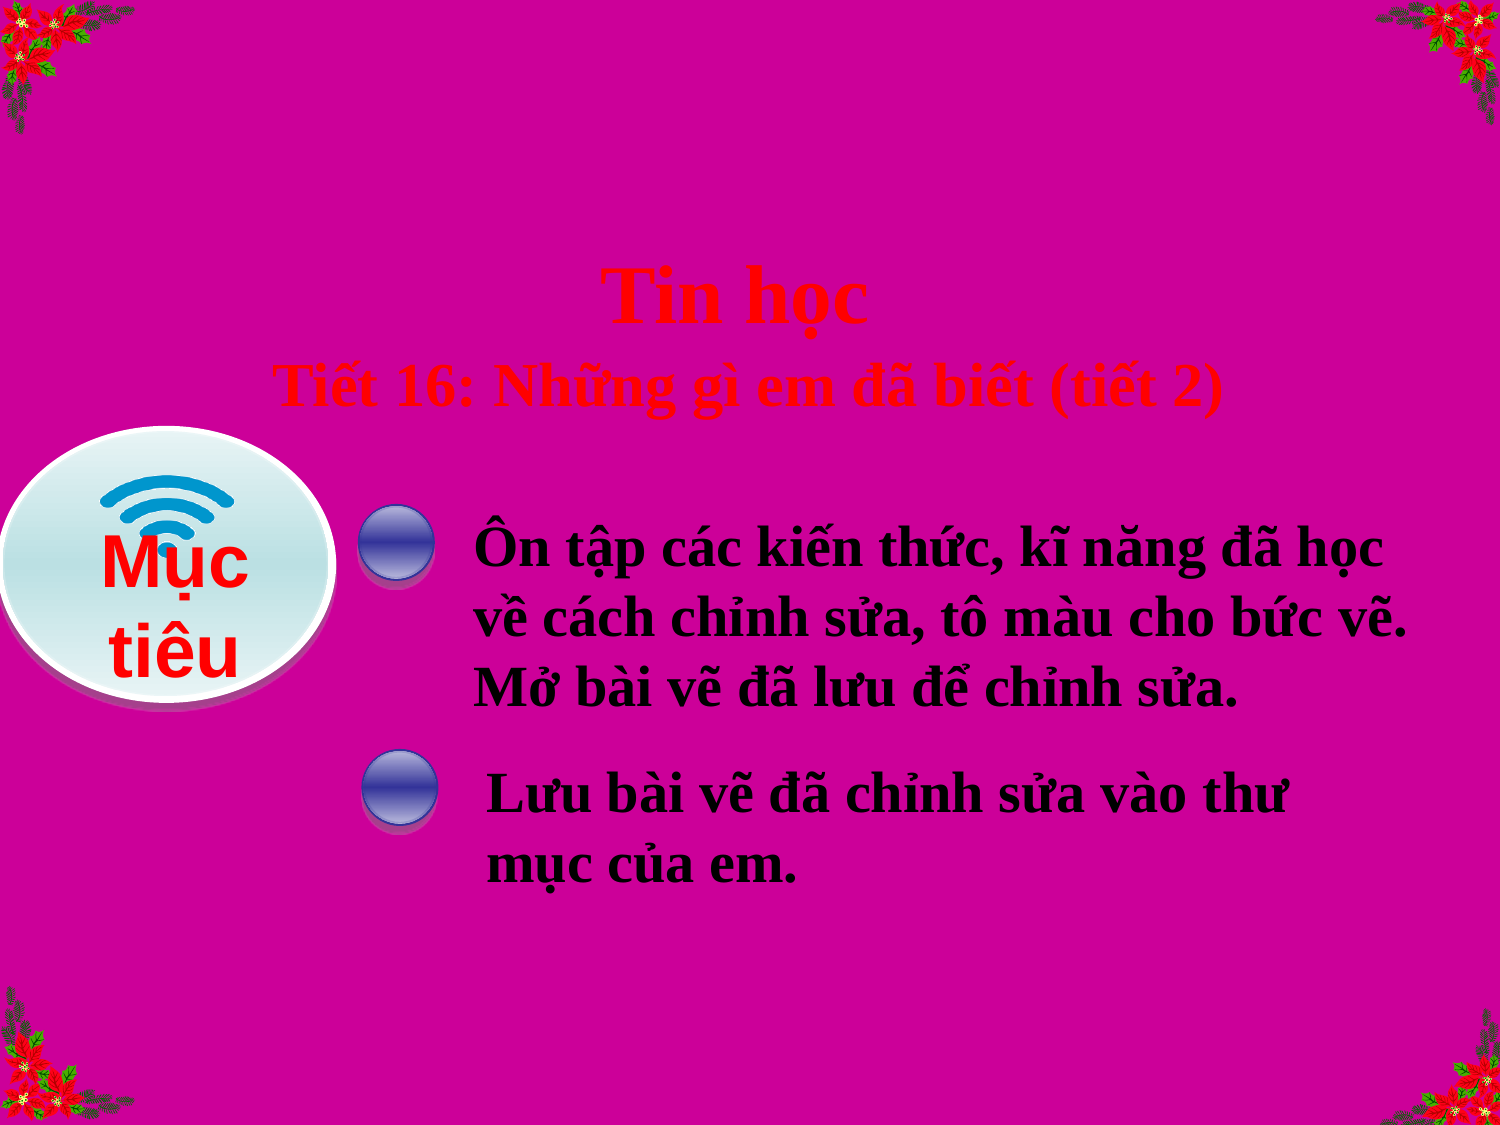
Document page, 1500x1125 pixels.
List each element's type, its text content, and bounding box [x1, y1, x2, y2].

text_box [362, 749, 438, 826]
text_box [0, 426, 336, 703]
picture [1379, 1007, 1500, 1125]
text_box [358, 504, 435, 581]
picture [1374, 0, 1500, 126]
text_box Ôn tập các kiến thức, kĩ năng đã học về cách chỉnh sửa, tô màu cho bức vẽ. Mở bài vẽ đã lưu để chỉnh sửa. [383, 501, 1453, 726]
text_box Tiết 16: Những gì em đã biết (tiết 2) [187, 349, 1311, 427]
picture [0, 985, 136, 1121]
picture [0, 0, 136, 136]
text_box Tin học [0, 133, 1475, 349]
text_box Lưu bài vẽ đã chỉnh sửa vào thư mục của em. [396, 746, 1397, 901]
